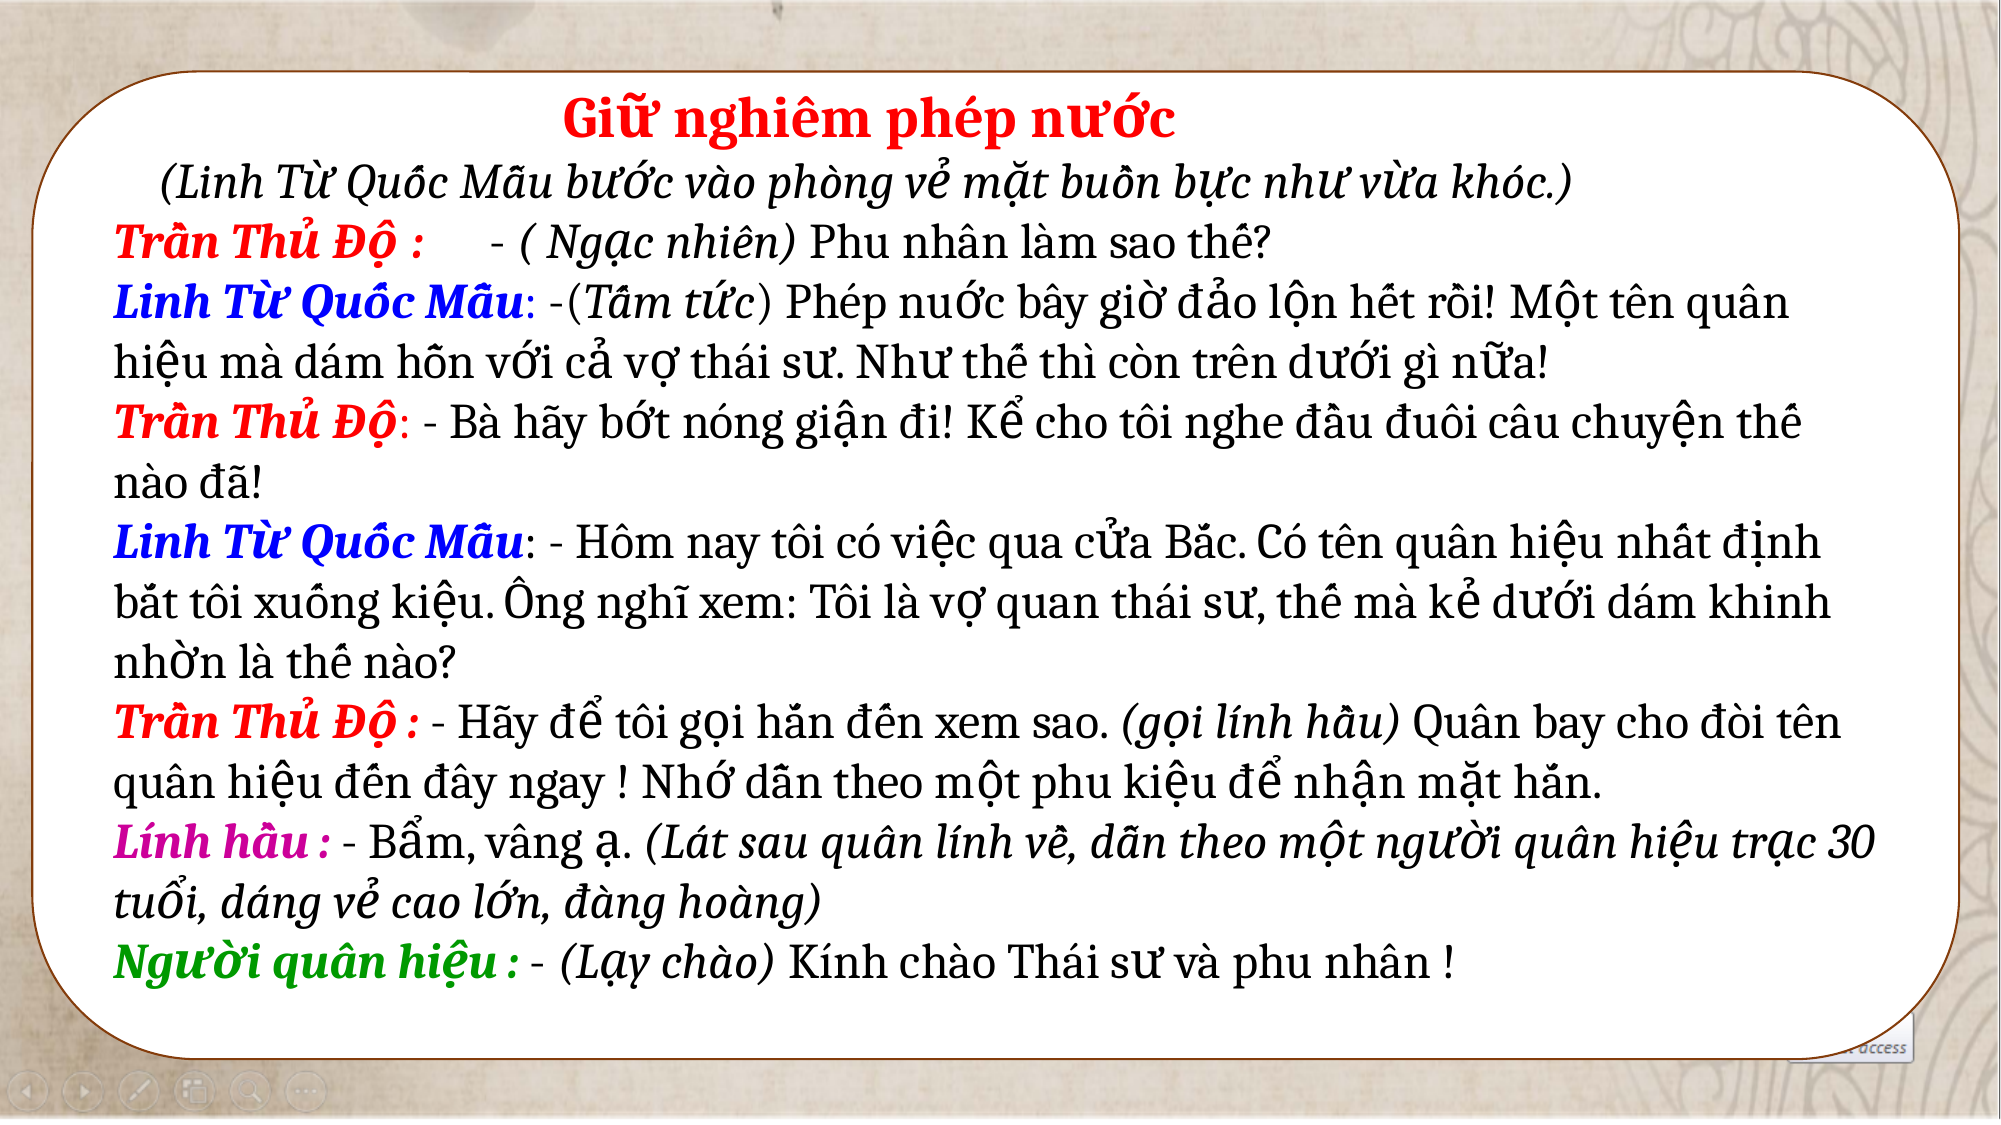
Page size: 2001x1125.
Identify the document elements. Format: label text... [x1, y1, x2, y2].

text_box [31, 102, 1961, 1061]
text_box Giữ nghiêm phép nước (Linh Từ Quốc Mẫu bước vào phòng vẻ mặt buồn bực như vừa khóc.) Trần Thủ Độ : - ( Ngạc nhiên) Phu nhân làm sao thế? Linh Từ Quốc Mẫu: -(Tấm tức) Phép nuớc bây giờ đảo lộn hết rồi! Một tên quân hiệu mà dám hỗn với cả vợ thái sư. Như thế thì còn trên dưới gì nữa! Trần Thủ Độ: - Bà hãy bớt nóng giận đi! Kể cho tôi nghe đầu đuôi câu chuyện thế nào đã! Linh Từ Quốc Mẫu: - Hôm nay tôi có việc qua cửa Bắc. Có tên quân hiệu nhất định bắt tôi xuống kiệu. Ông nghĩ xem: Tôi là vợ quan thái sư, thế mà kẻ dưới dám khinh nhờn là thế nào? Trần Thủ Độ : - Hãy để tôi gọi hắn đến xem sao. (gọi lính hầu) Quân bay cho đòi tên quân hiệu đến đây ngay ! Nhớ dẫn theo một phu kiệu để nhận mặt hắn. Lính hầu : - Bẩm, vâng ạ. (Lát sau quân lính về, dẫn theo một người quân hiệu trạc 30 tuổi, dáng vẻ cao lớn, đàng hoàng) Người quân hiệu : - (Lạy chào) Kính chào Thái sư và phu nhân ! [98, 71, 1893, 997]
picture [0, 0, 2001, 1125]
